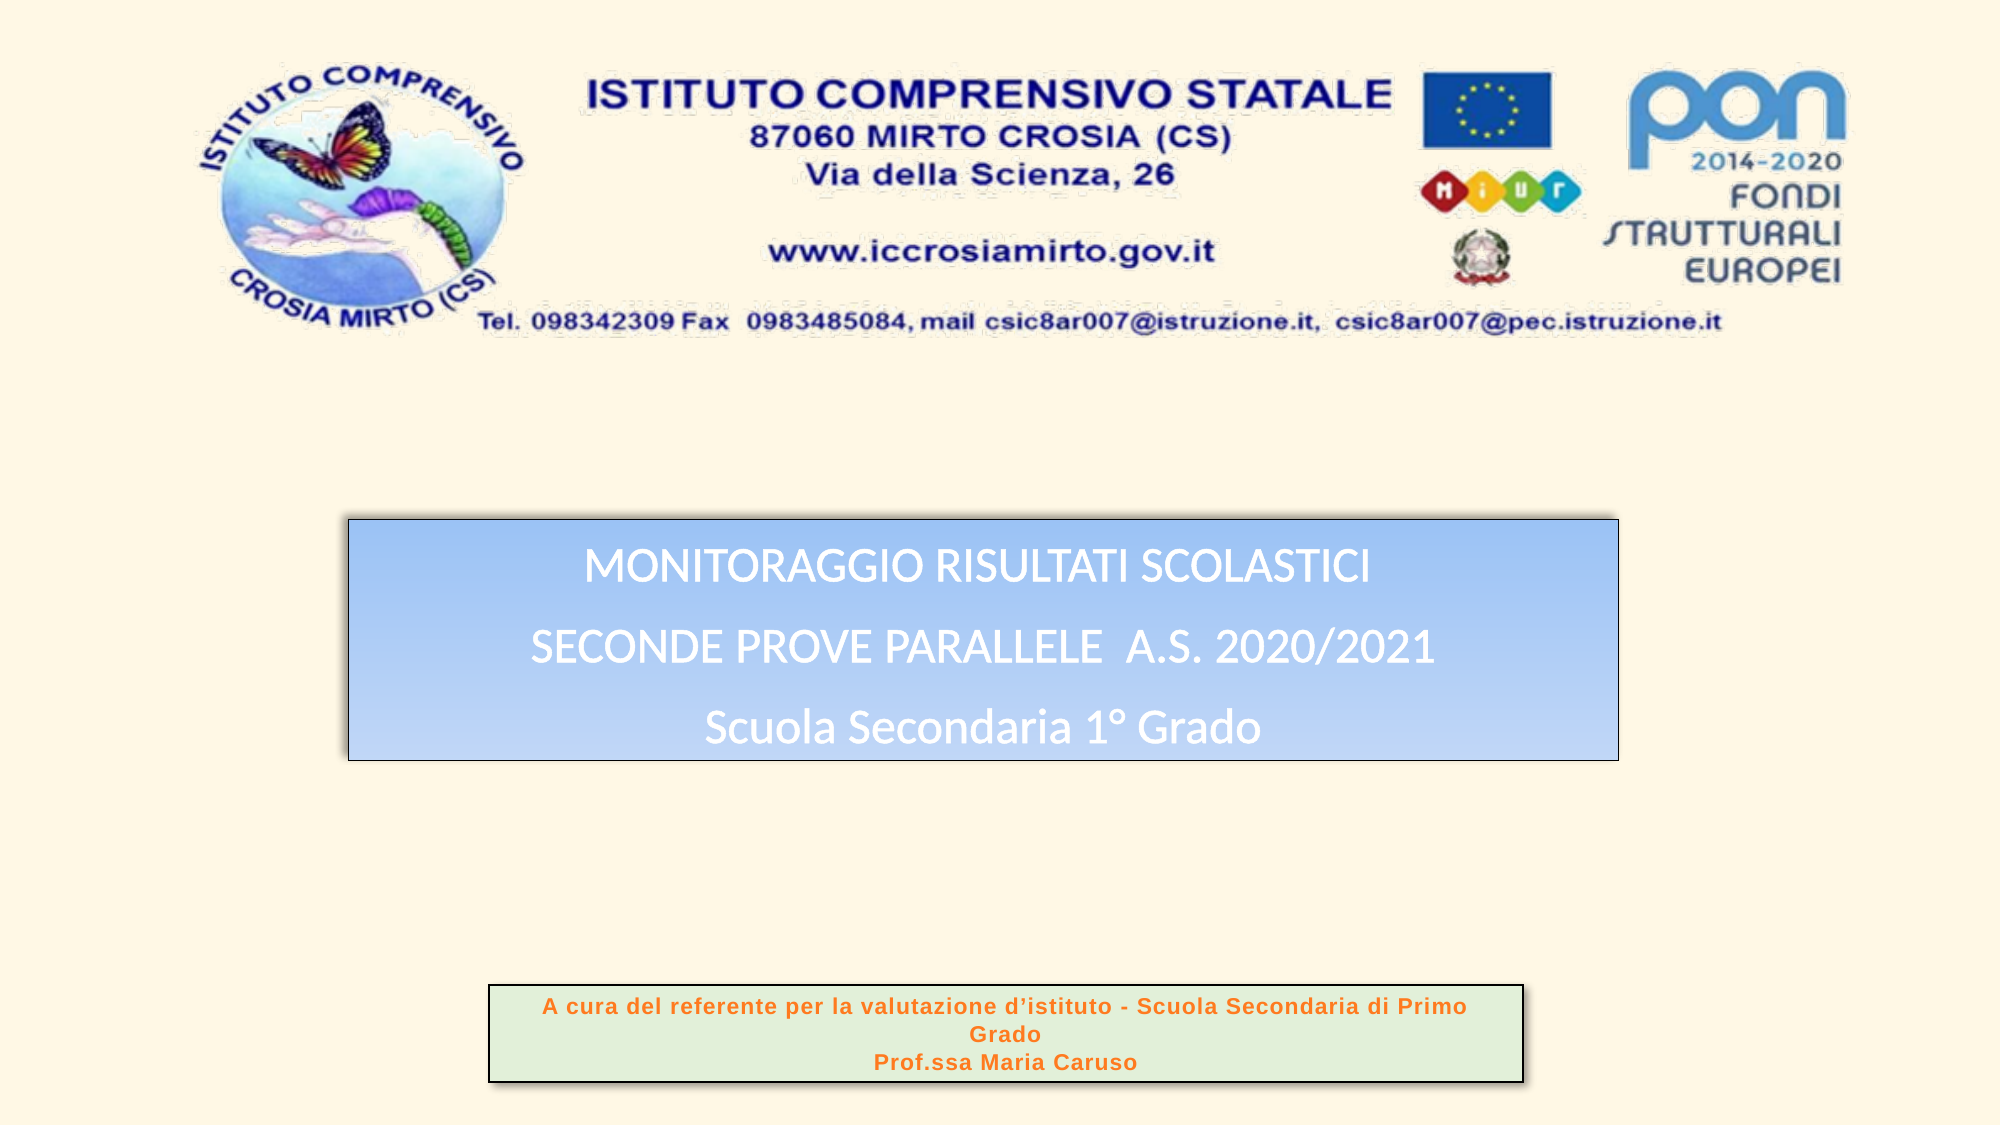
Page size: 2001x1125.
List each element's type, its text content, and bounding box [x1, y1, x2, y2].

text_box A cura del referente per la valutazione d’istituto - Scuola Secondaria di Primo Grado Prof.ssa Maria Caruso [488, 984, 1524, 1083]
text_box MONITORAGGIO RISULTATI SCOLASTICI SECONDE PROVE PARALLELE A.S. 2020/2021 Scuola Secondaria 1° Grado [348, 519, 1619, 761]
picture [174, 47, 1886, 356]
